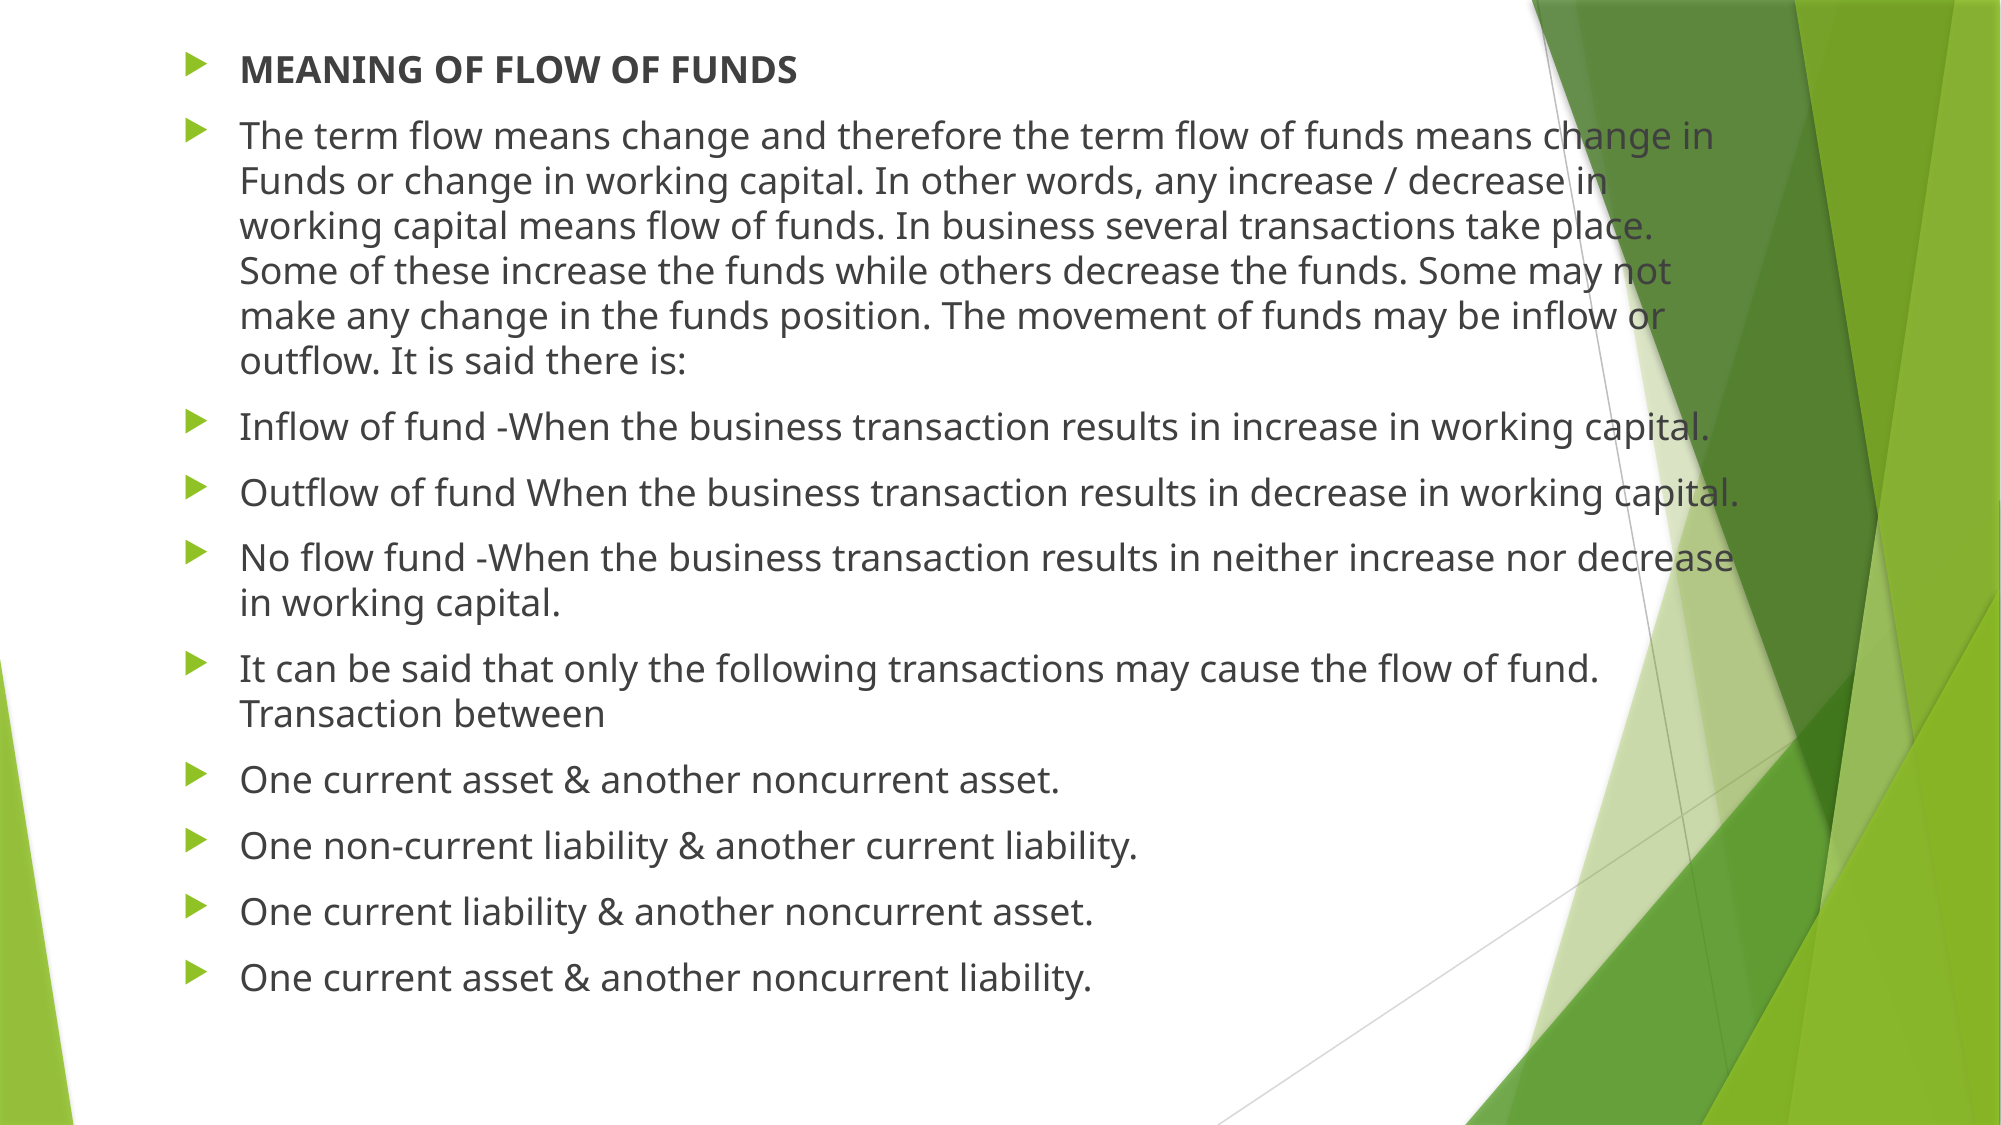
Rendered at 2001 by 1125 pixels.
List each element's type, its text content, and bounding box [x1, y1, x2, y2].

list MEANING OF FLOW OF FUNDS The term flow means change and therefore the term flow of funds means change in Funds or change in working capital. In other words, any increase / decrease in working capital means flow of funds. In business several transactions take place. Some of these increase the funds while others decrease the funds. Some may not make any change in the funds position. The movement of funds may be inflow or outflow. It is said there is: Inflow of fund -When the business transaction results in increase in working capital. Outflow of fund When the business transaction results in decrease in working capital. No flow fund -When the business transaction results in neither increase nor decrease in working capital. It can be said that only the following transactions may cause the flow of fund. Transaction between One current asset & another noncurrent asset. One non-current liability & another current liability. One current liability & another noncurrent asset. One current asset & another noncurrent liability. [168, 38, 1763, 1035]
